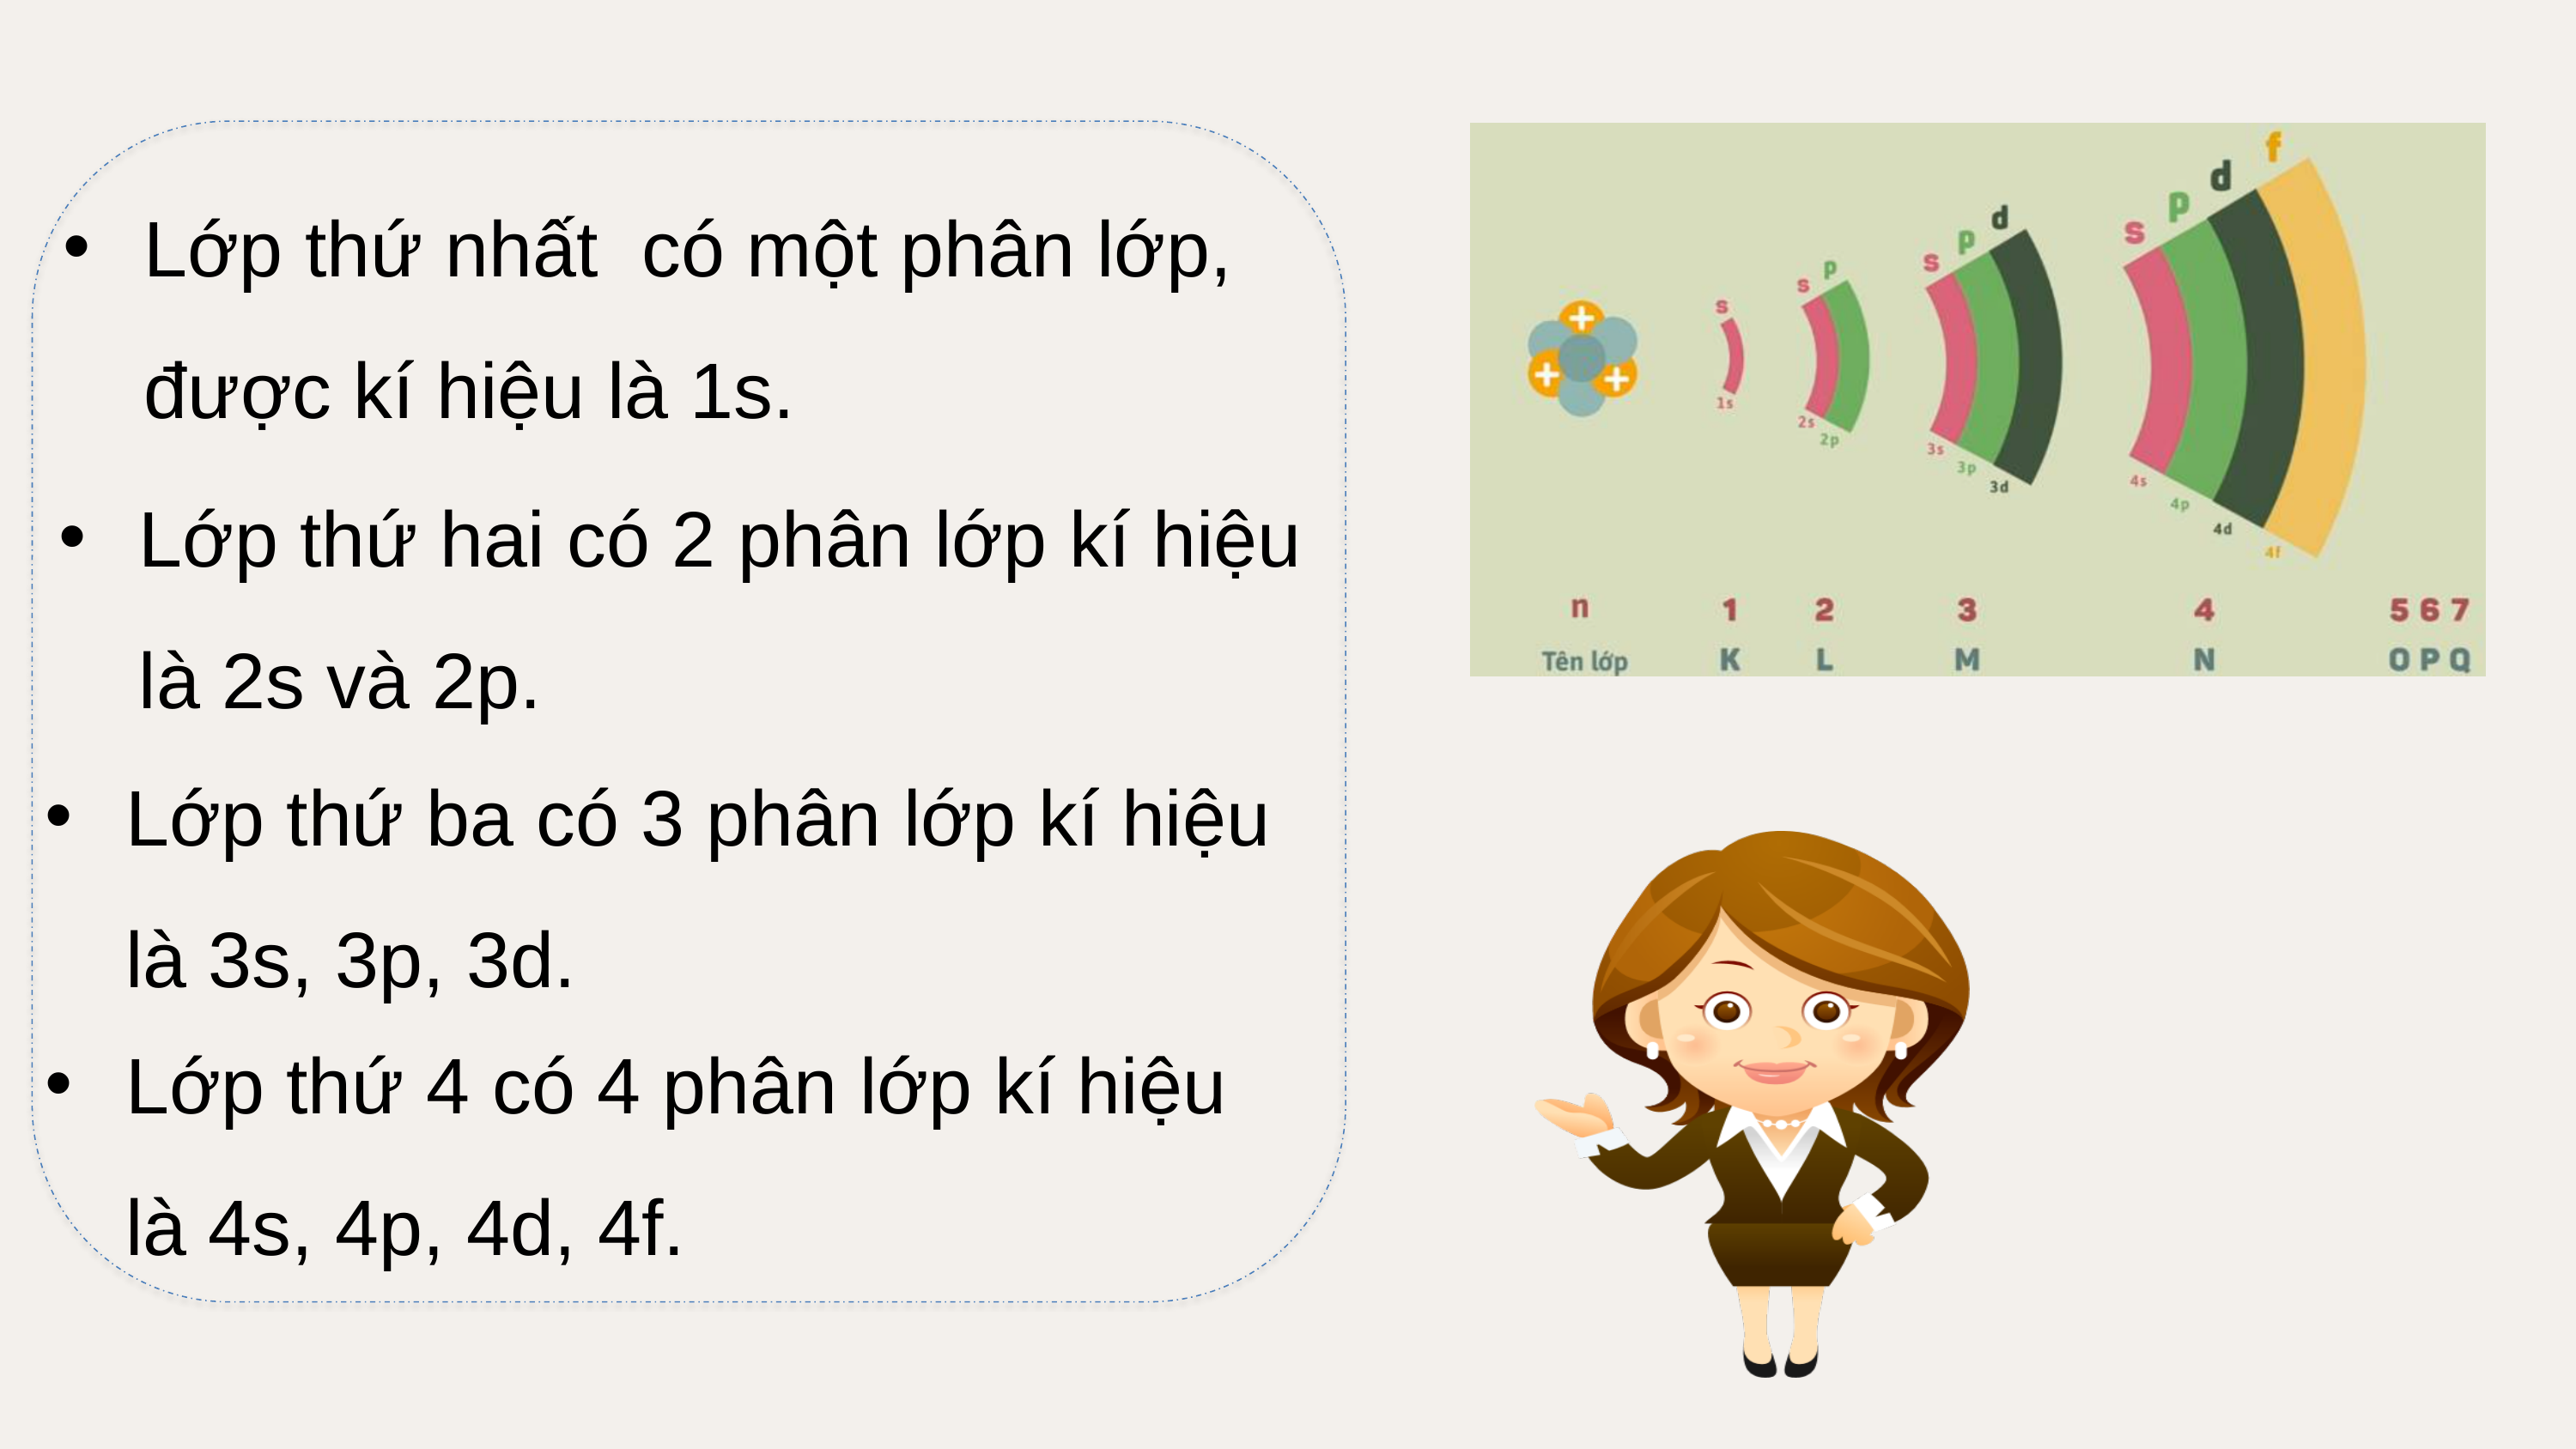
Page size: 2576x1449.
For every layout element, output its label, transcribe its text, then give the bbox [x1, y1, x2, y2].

text_box Lớp thứ nhất có một phân lớp, được kí hiệu là 1s. [51, 144, 1327, 434]
text_box Lớp thứ hai có 2 phân lớp kí hiệu là 2s và 2p. [46, 434, 1327, 731]
text_box [31, 233, 51, 713]
text_box [135, 1278, 1242, 1303]
text_box Lớp thứ ba có 3 phân lớp kí hiệu là 3s, 3p, 3d. [32, 713, 1316, 1009]
text_box [135, 120, 1242, 144]
picture [1470, 123, 2486, 676]
picture [1534, 831, 1970, 1378]
text_box [1293, 233, 1346, 1240]
text_box Lớp thứ 4 có 4 phân lớp kí hiệu là 4s, 4p, 4d, 4f. [32, 981, 1293, 1278]
